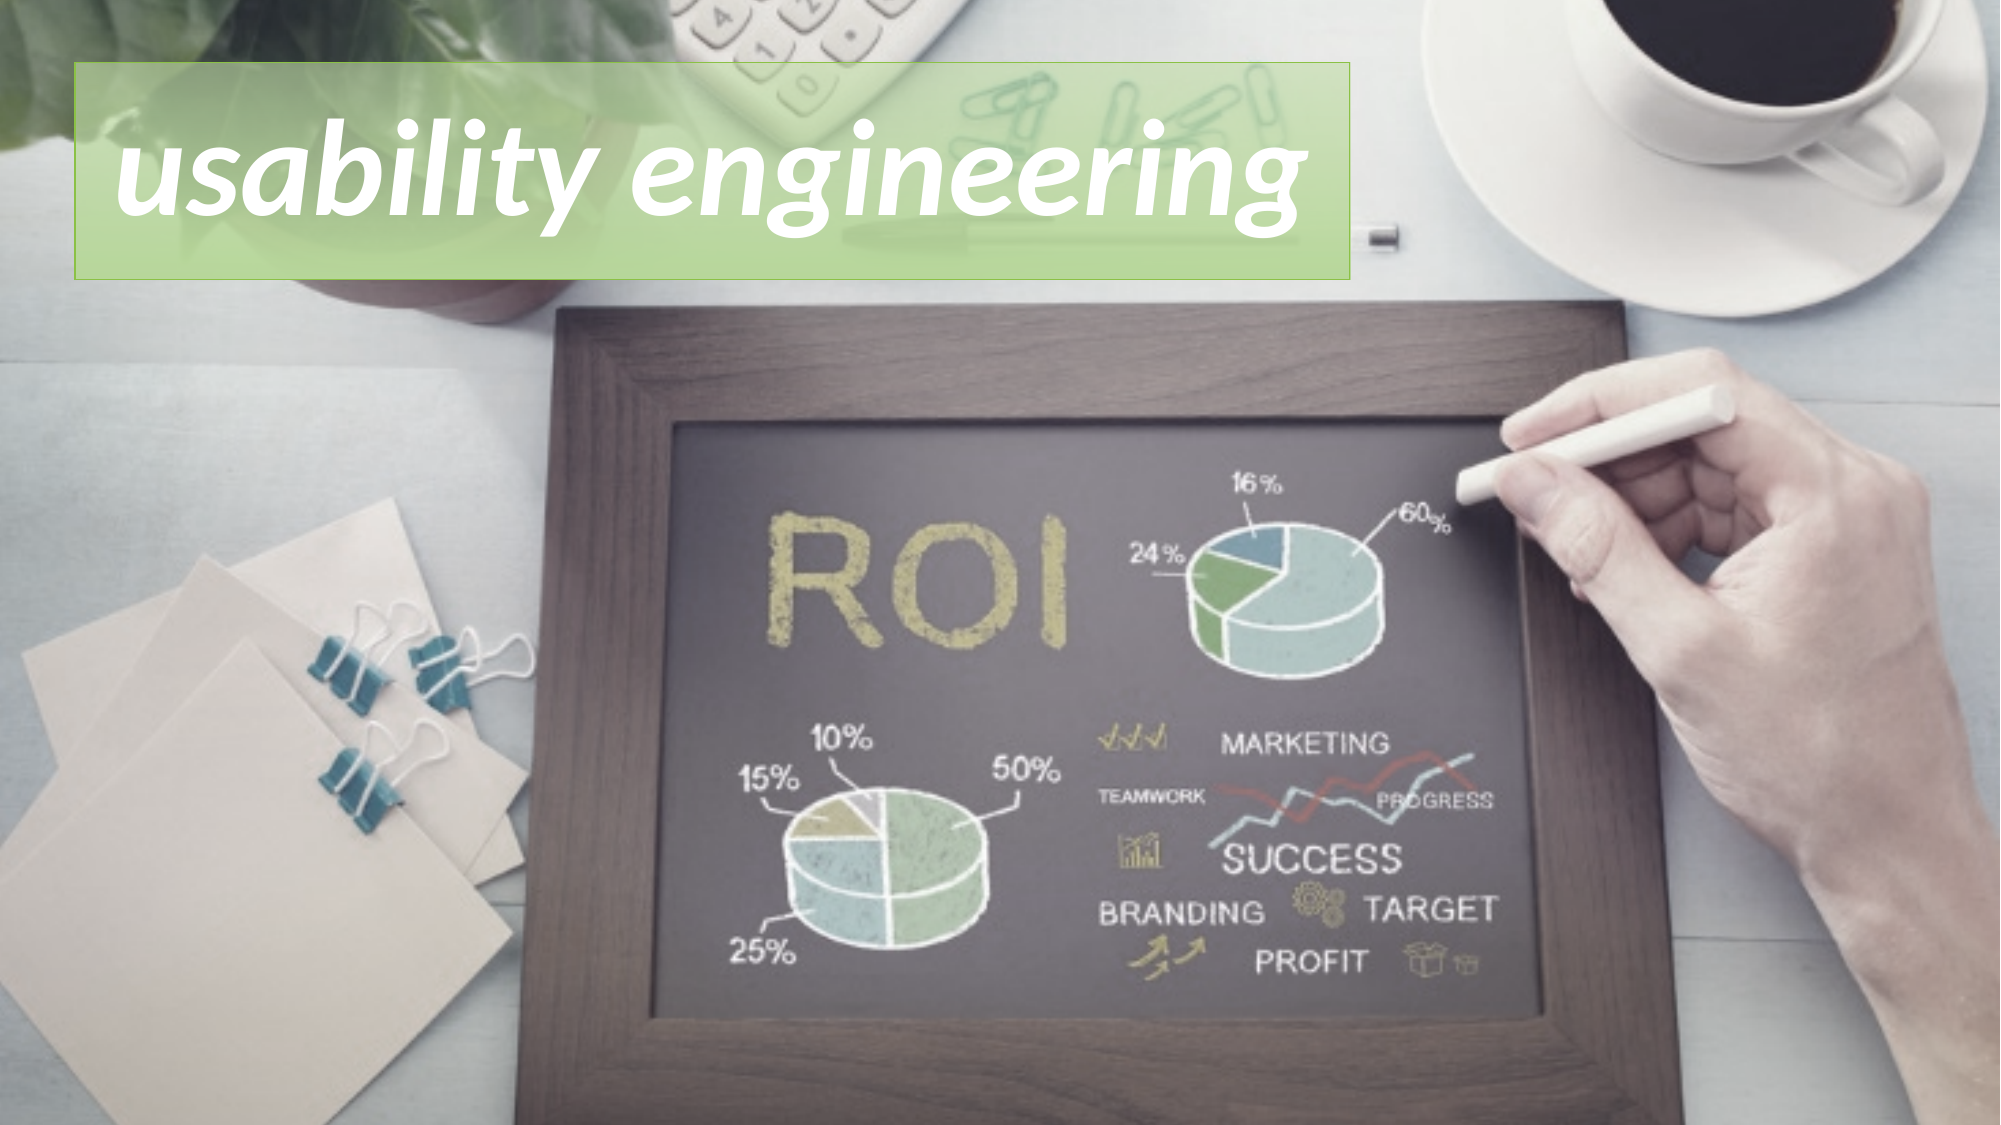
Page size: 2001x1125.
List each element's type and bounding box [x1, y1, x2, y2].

list [0, 0, 2000, 1125]
